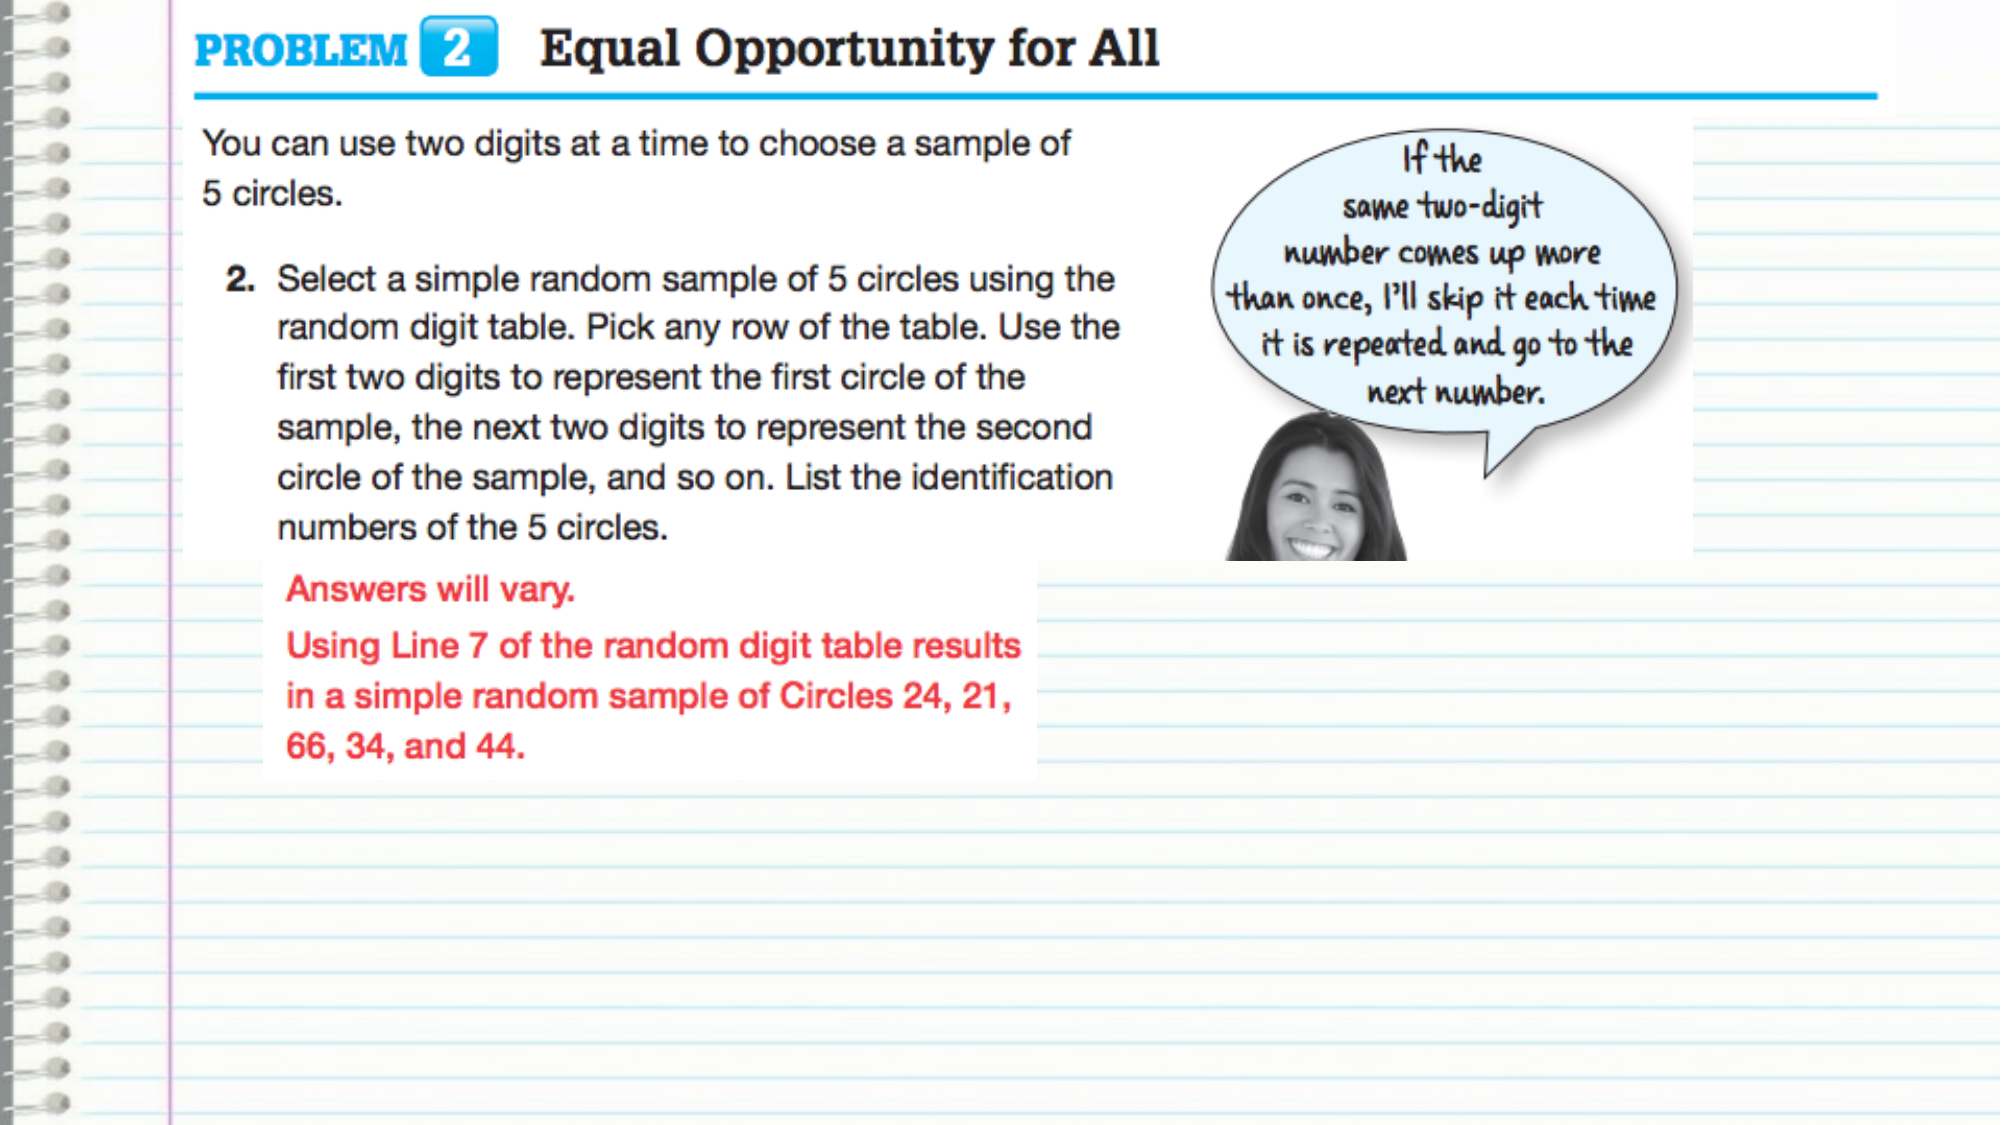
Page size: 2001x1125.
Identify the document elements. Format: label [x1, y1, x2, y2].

picture [178, 0, 1896, 780]
